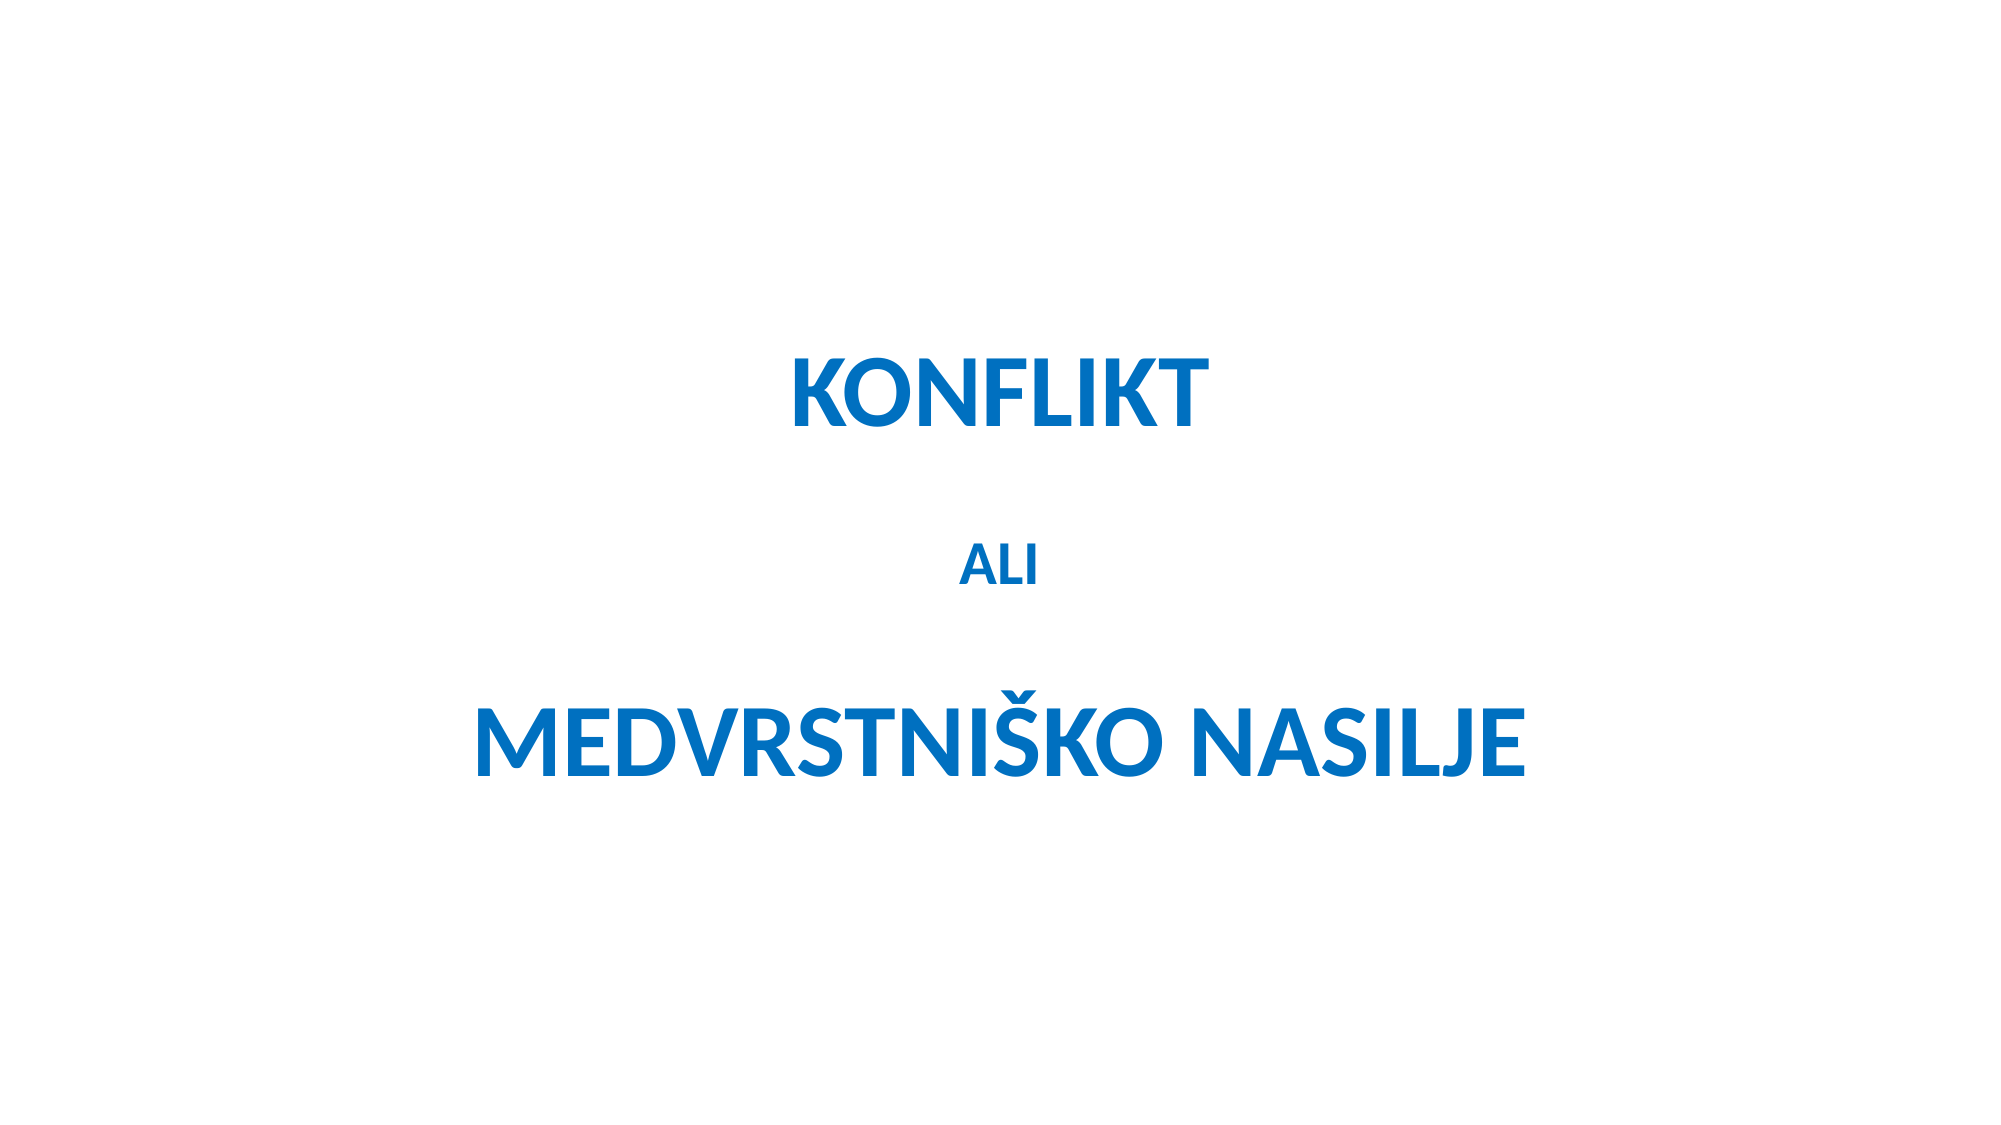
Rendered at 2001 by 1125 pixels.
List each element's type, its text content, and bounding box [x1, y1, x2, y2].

text_box KONFLIKT ALI MEDVRSTNIŠKO NASILJE [294, 315, 1706, 805]
